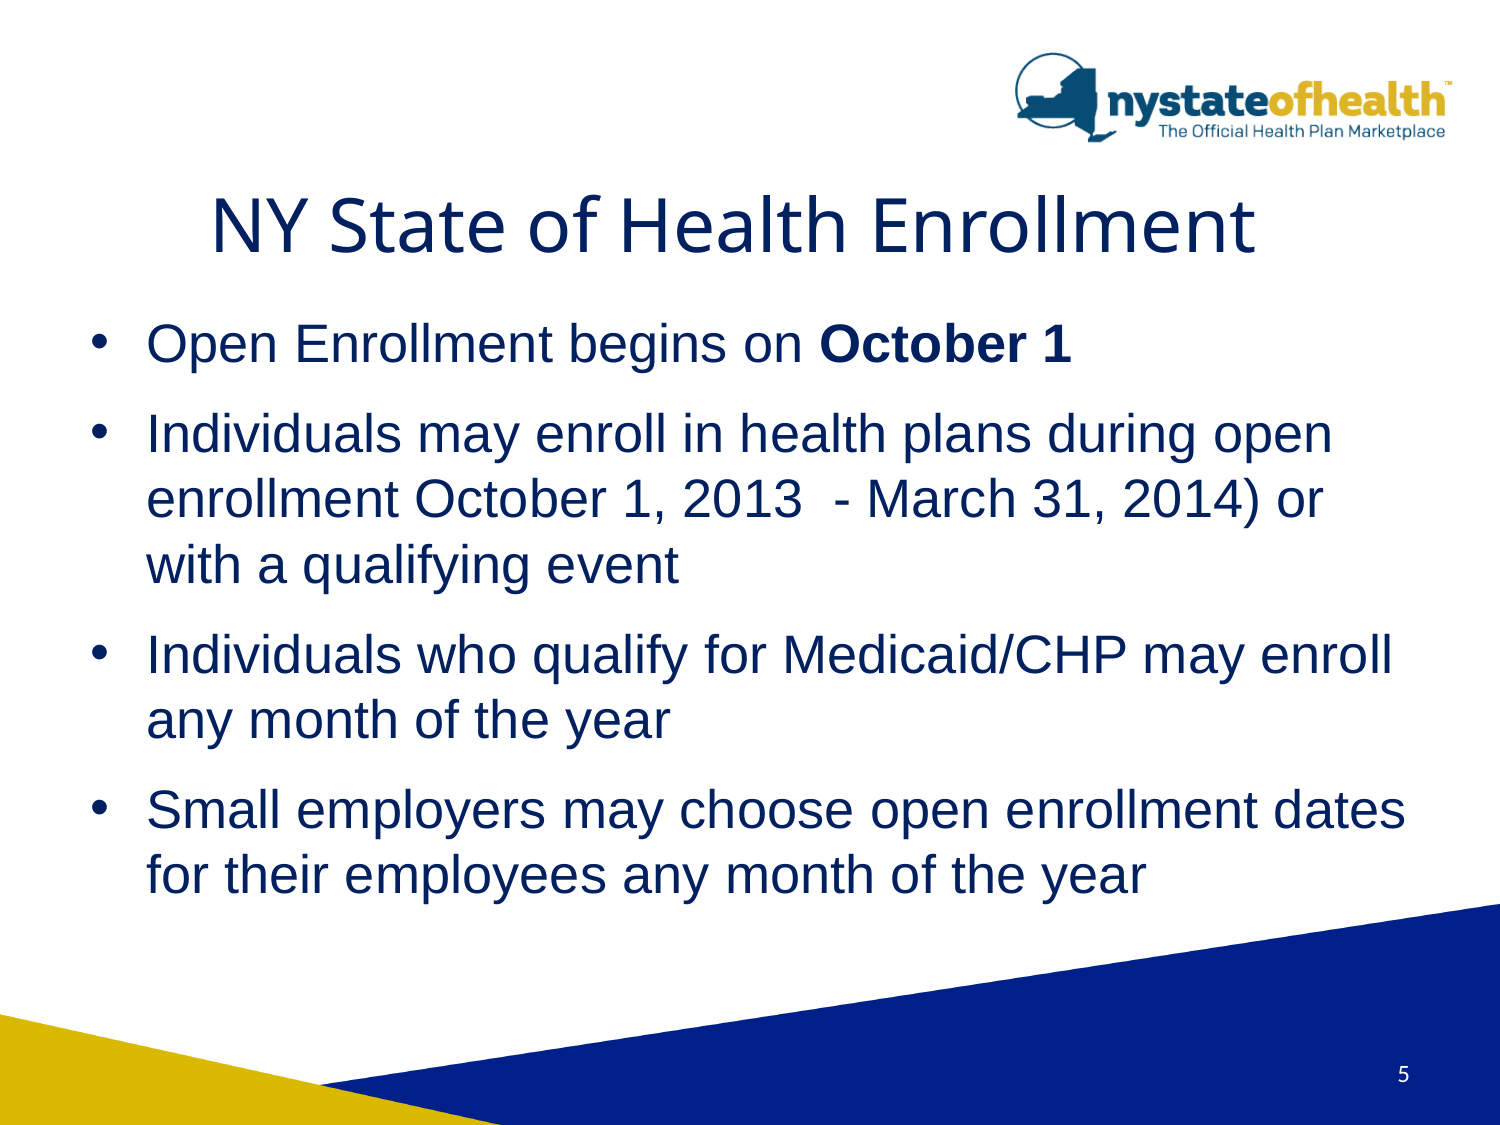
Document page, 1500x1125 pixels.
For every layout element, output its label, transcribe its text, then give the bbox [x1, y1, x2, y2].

picture [0, 895, 1500, 1125]
title NY State of Health Enrollment [111, 128, 1355, 301]
slide_number 5 [1074, 1042, 1425, 1103]
picture [1015, 52, 1453, 143]
list Open Enrollment begins on October 1 Individuals may enroll in health plans during open enrollment October 1, 2013 - March 31, 2014) or with a qualifying event Individuals who qualify for Medicaid/CHP may enroll any month of the year Small employers may choose open enrollment dates for their employees any month of the year [75, 301, 1453, 1030]
